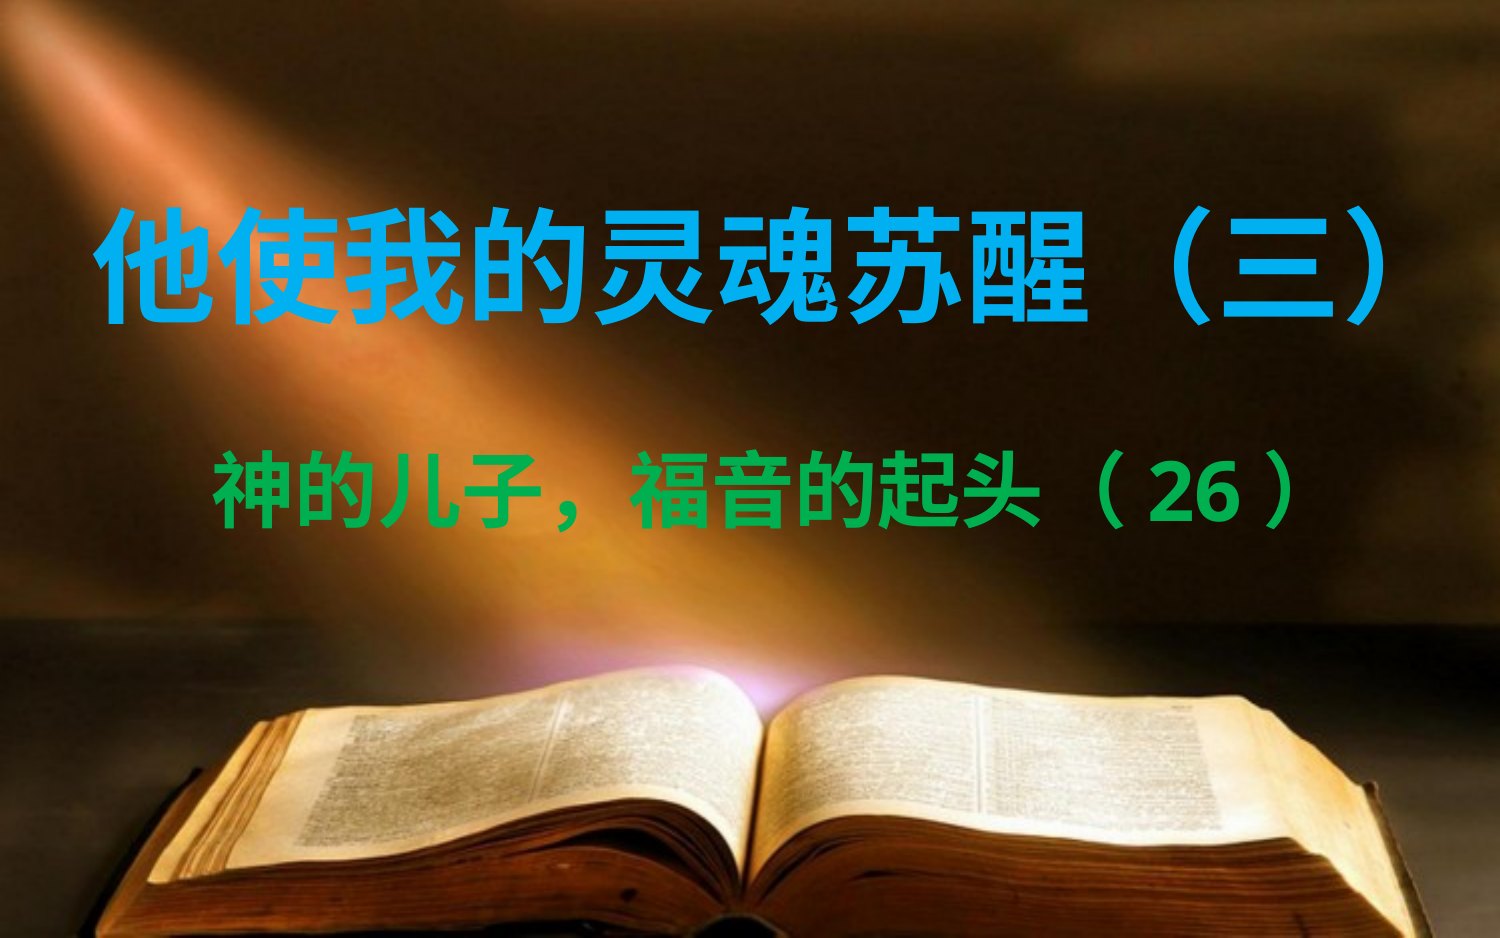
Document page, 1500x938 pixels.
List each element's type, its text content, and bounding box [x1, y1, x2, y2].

picture [0, 0, 1500, 938]
text_box 他使我的灵魂苏醒（三） 神的儿子，福音的起头（26） [76, 181, 1482, 546]
